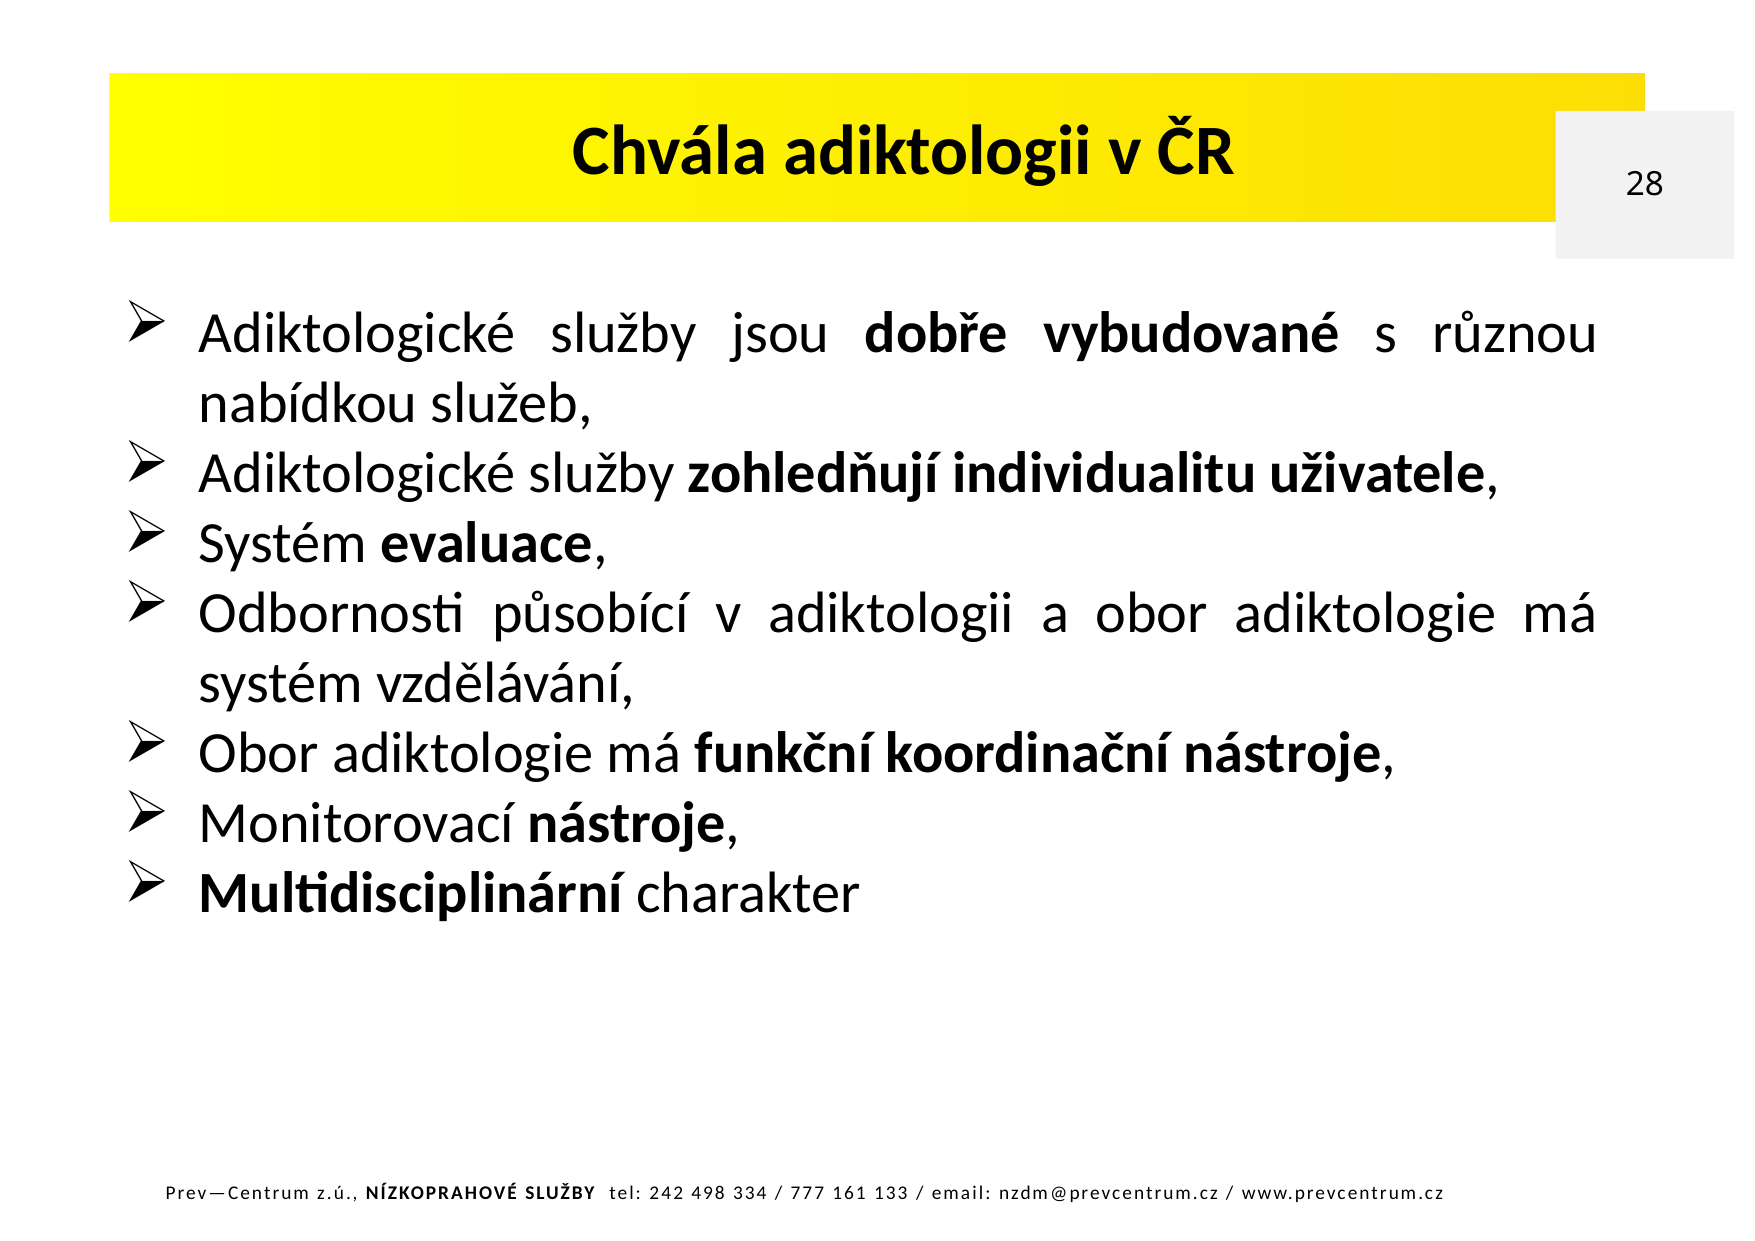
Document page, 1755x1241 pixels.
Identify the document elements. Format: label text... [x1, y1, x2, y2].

text_box Adiktologické služby jsou dobře vybudované s různou nabídkou služeb, Adiktologické služby zohledňují individualitu uživatele, Systém evaluace, Odbornosti působící v adiktologii a obor adiktologie má systém vzdělávání, Obor adiktologie má funkční koordinační nástroje, Monitorovací nástroje, Multidisciplinární charakter [109, 222, 1658, 1195]
text_box Chvála adiktologii v ČR [109, 73, 1645, 147]
text_box Prev—Centrum z.ú., NÍZKOPRAHOVÉ SLUŽBY tel: 242 498 334 / 777 161 133 / email: nzdm@prevcentrum.cz / www.prevcentrum.cz [165, 1151, 1702, 1241]
text_box Chvála adiktologii v ČR [109, 154, 1555, 222]
text_box 28 [1555, 110, 1735, 259]
